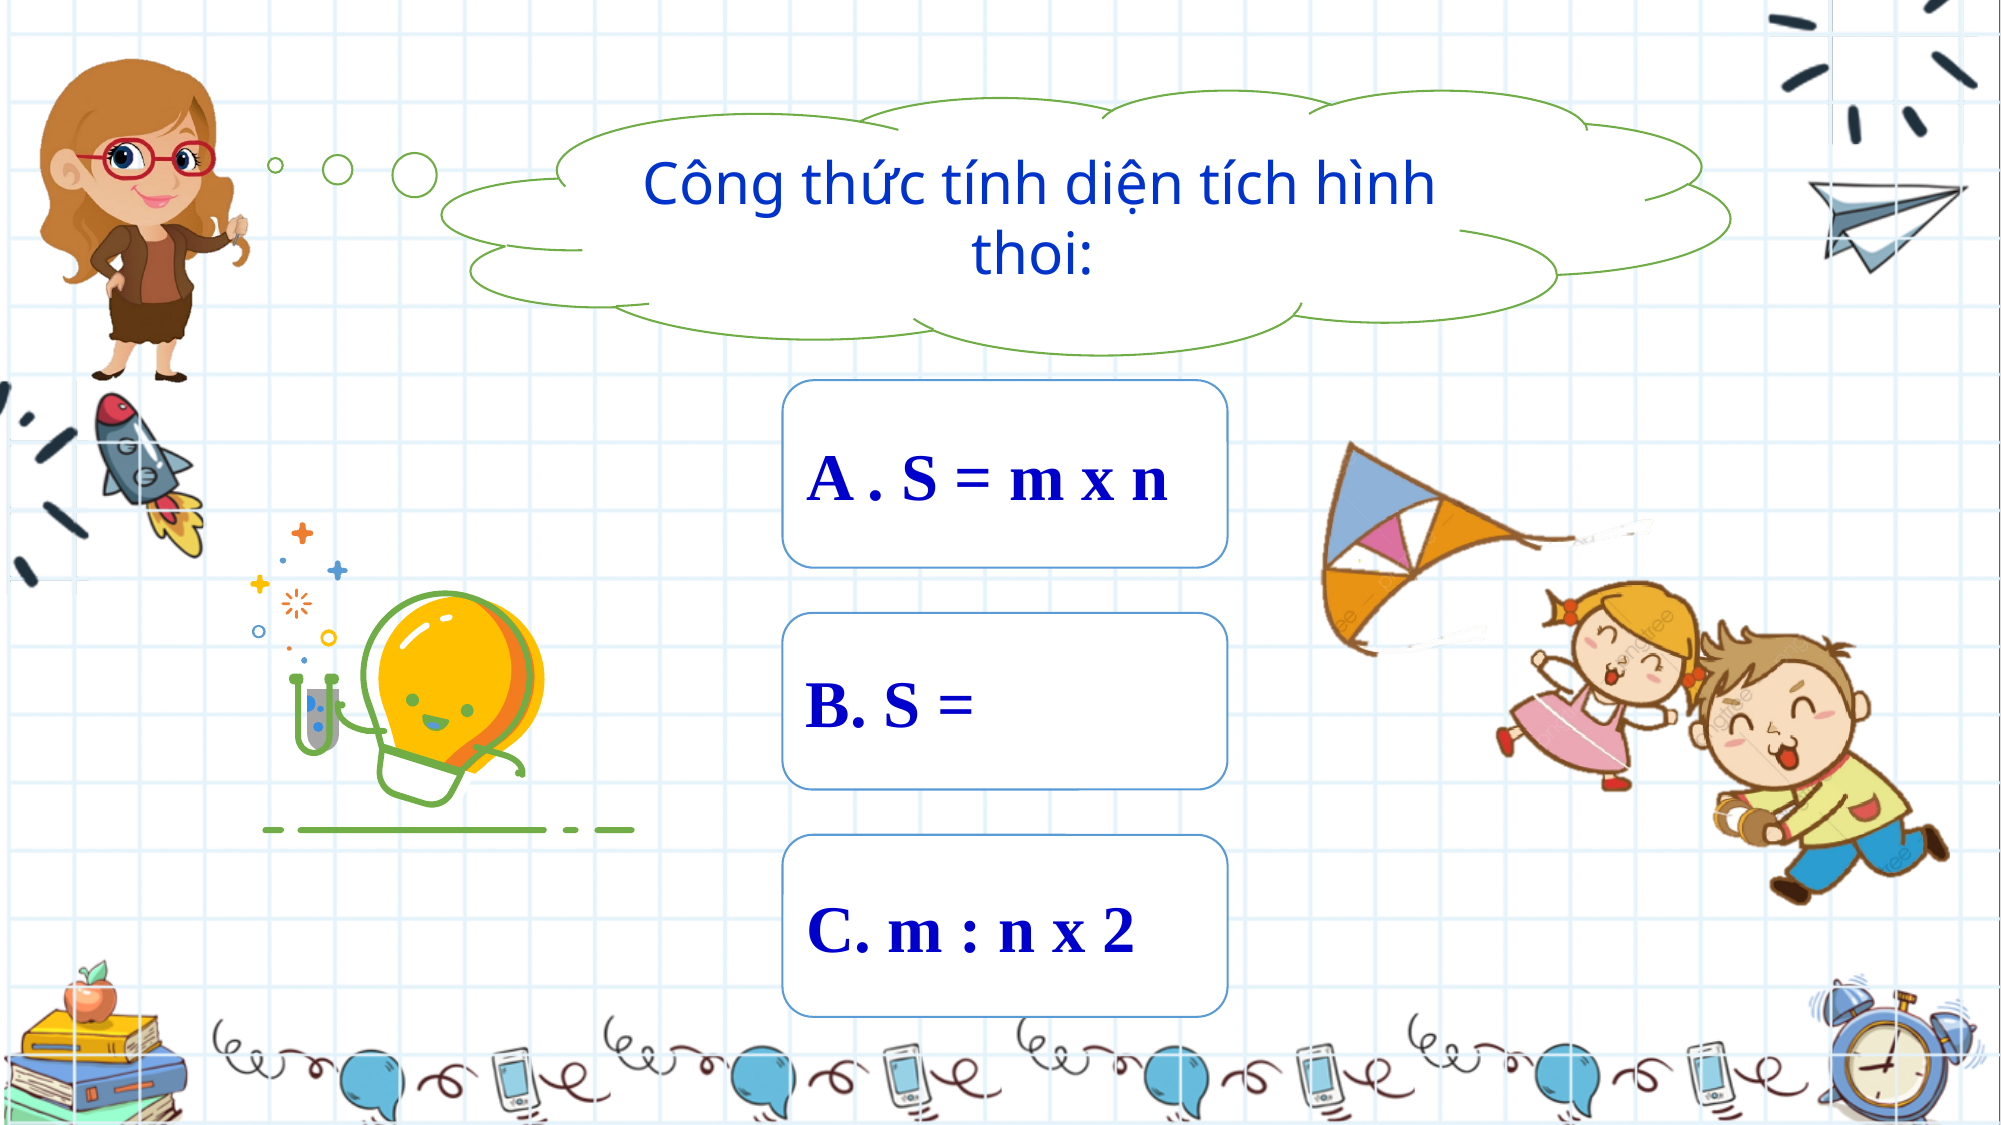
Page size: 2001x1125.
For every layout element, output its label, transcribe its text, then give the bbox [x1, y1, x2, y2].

picture [0, 0, 2001, 1125]
text_box Công thức tính diện tích hình thoi: [391, 151, 438, 199]
text_box A . S = m x n [781, 379, 1229, 569]
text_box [250, 522, 635, 834]
text_box Công thức tính diện tích hình thoi: [440, 89, 1732, 357]
text_box C. m : n x 2 [781, 833, 1229, 1018]
text_box Công thức tính diện tích hình thoi: [321, 153, 354, 186]
